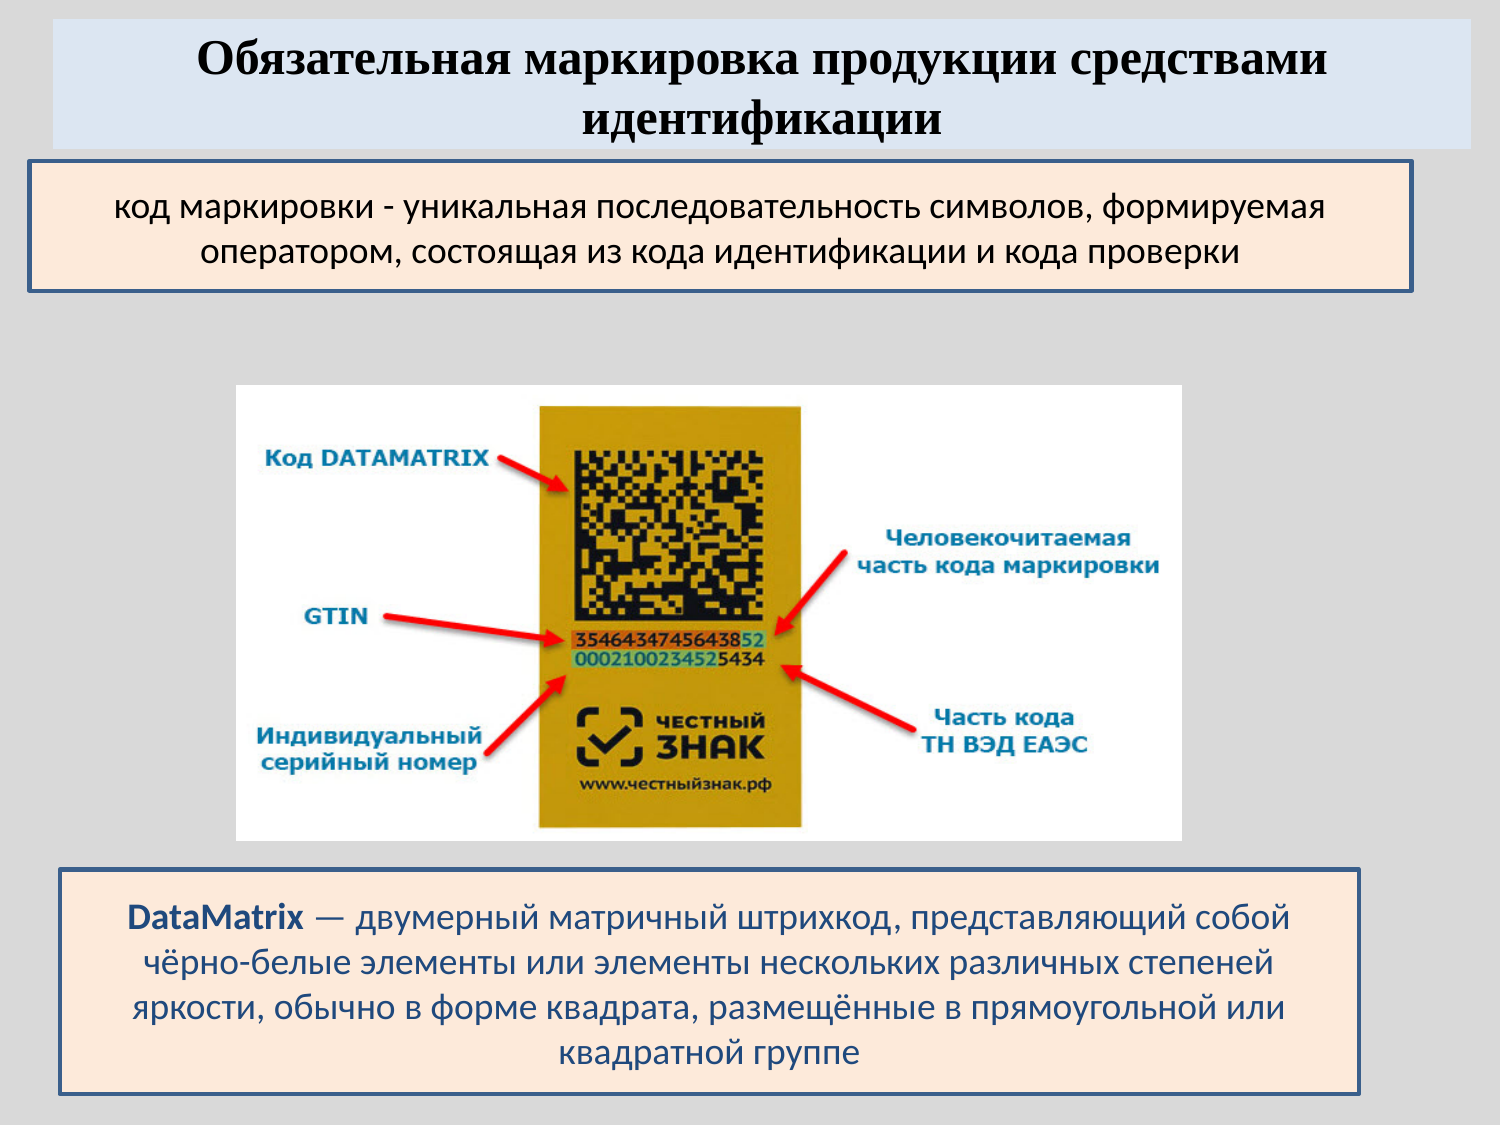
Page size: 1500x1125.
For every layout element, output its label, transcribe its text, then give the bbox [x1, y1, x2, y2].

text_box DataMatrix — двумерный матричный штрихкод, представляющий собой чёрно-белые элементы или элементы нескольких различных степеней яркости, обычно в форме квадрата, размещённые в прямоугольной или квадратной группе [58, 867, 1361, 1096]
title Обязательная маркировка продукции средствами идентификации [53, 19, 1471, 149]
text_box код маркировки - уникальная последовательность символов, формируемая оператором, состоящая из кода идентификации и кода проверки [27, 159, 1414, 293]
picture [236, 385, 1183, 841]
